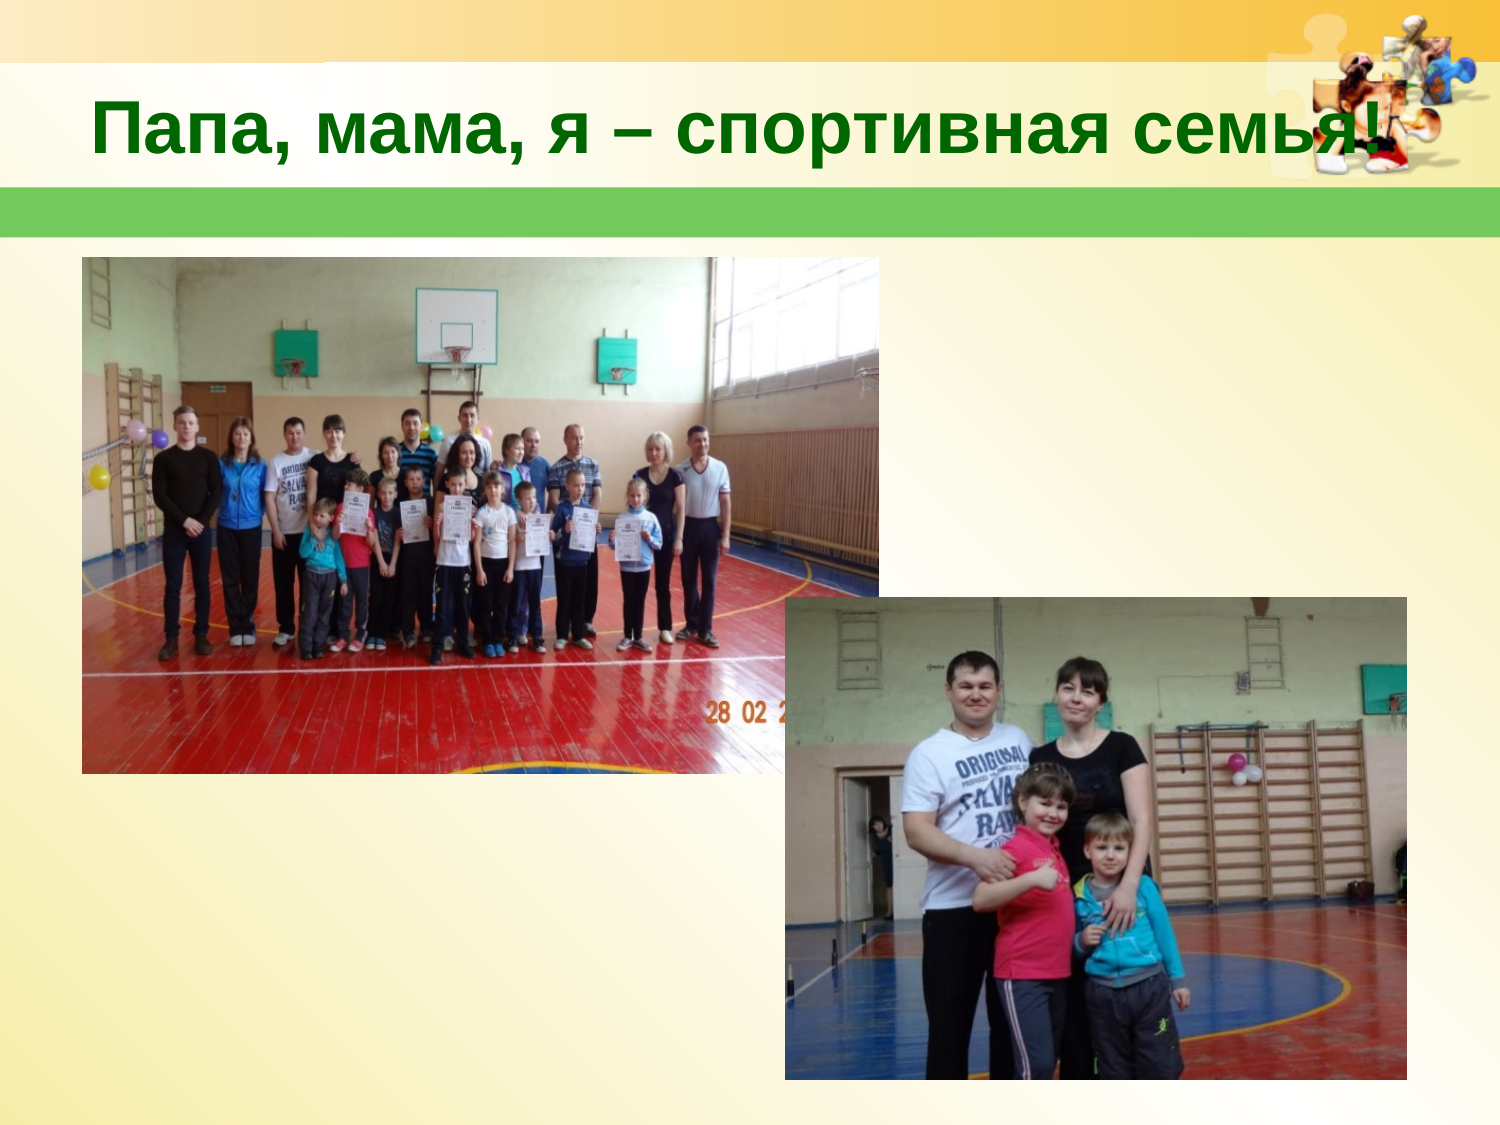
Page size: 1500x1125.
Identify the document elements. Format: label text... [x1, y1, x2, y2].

title Папа, мама, я – спортивная семья! [74, 62, 1426, 186]
picture [81, 257, 1407, 1080]
picture [1265, 12, 1493, 185]
